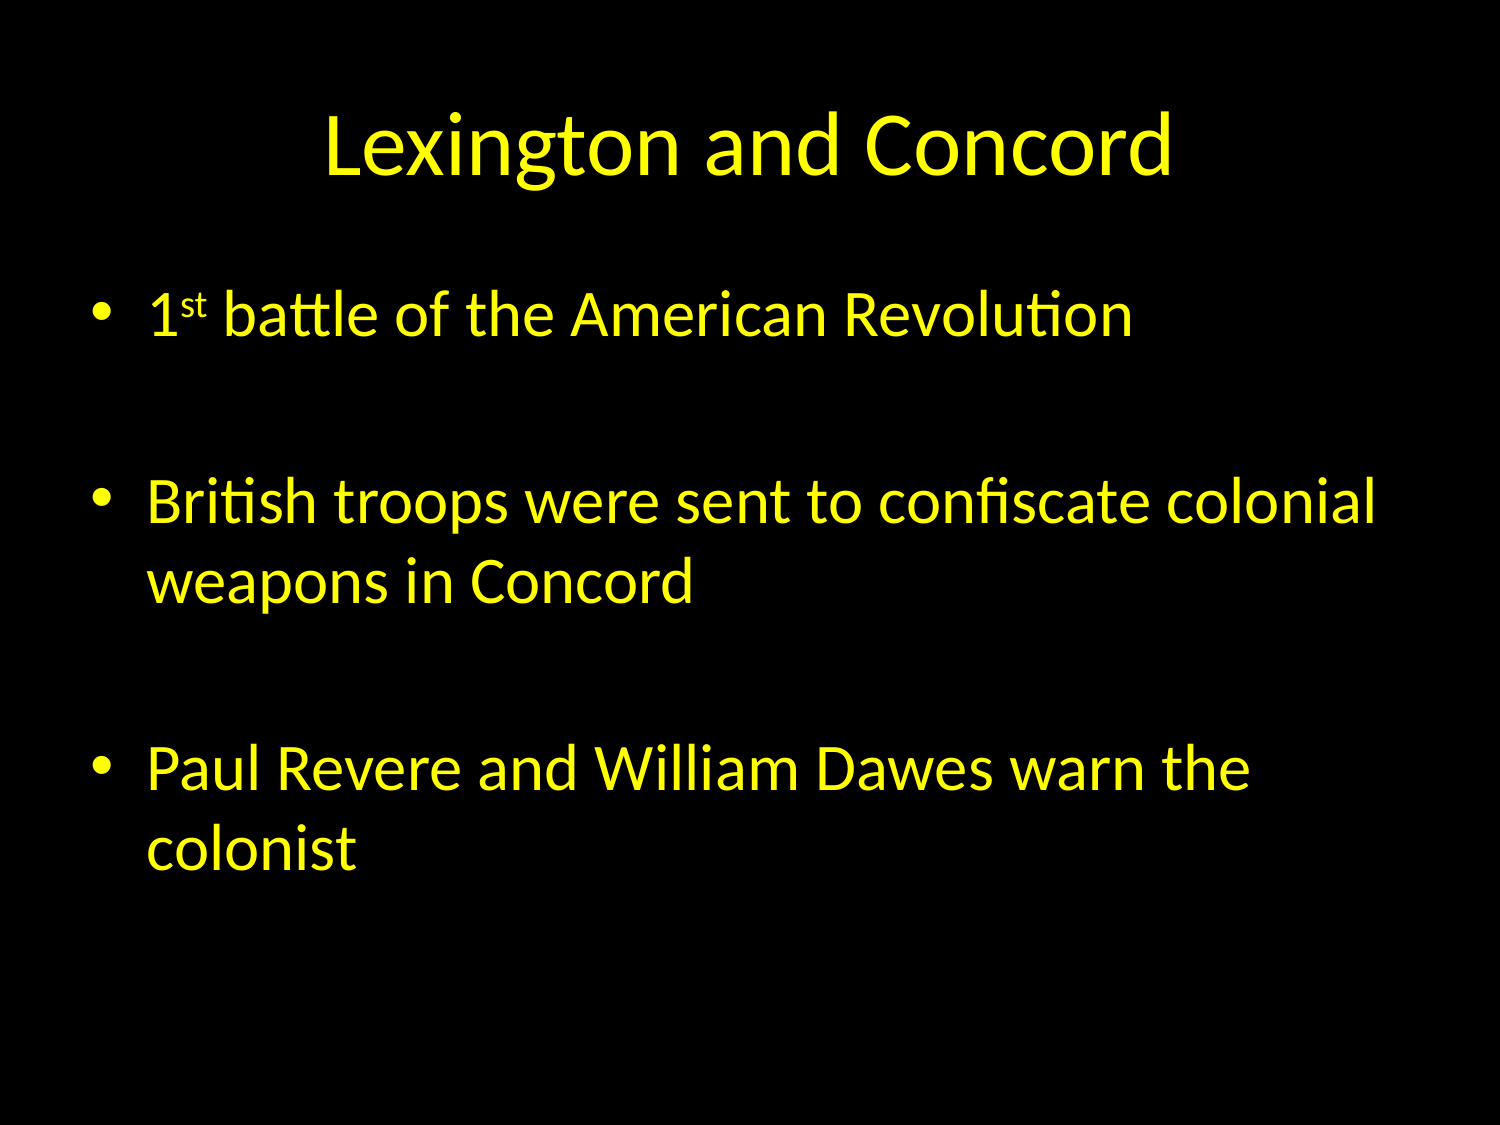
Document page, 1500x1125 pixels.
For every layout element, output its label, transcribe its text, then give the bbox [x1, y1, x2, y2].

title Lexington and Concord [75, 45, 1425, 233]
list 1st battle of the American Revolution British troops were sent to confiscate colonial weapons in Concord Paul Revere and William Dawes warn the colonist [75, 262, 1425, 1005]
